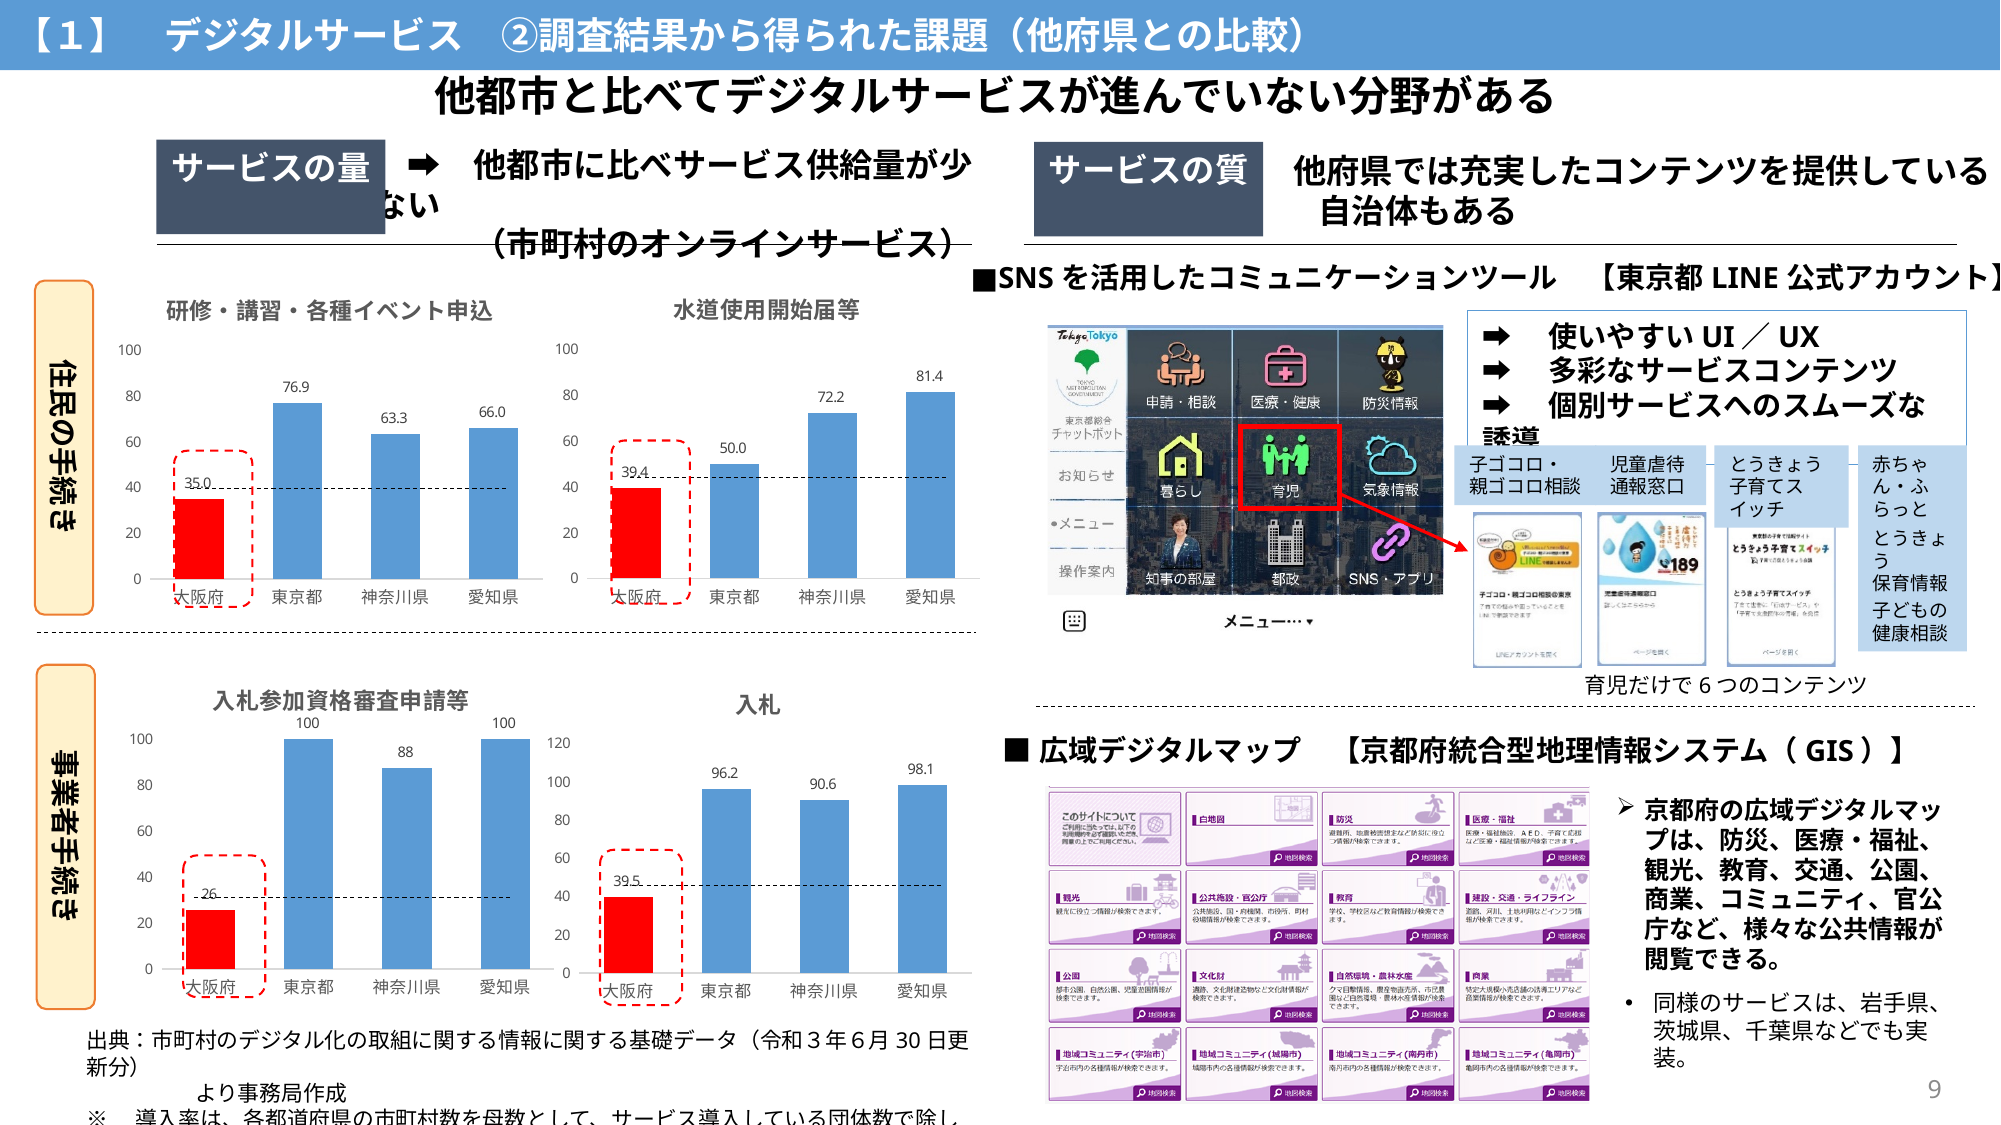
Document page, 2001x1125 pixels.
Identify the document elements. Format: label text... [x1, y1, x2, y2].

picture [1047, 325, 1444, 644]
picture [1726, 512, 1836, 667]
text_box ■SNSを活用したコミュニケーションツール 【東京都LINE公式アカウント】 [955, 251, 2000, 302]
text_box 【１】 デジタルサービス ②調査結果から得られた課題（他府県との比較） [0, 0, 2000, 71]
text_box ■広域デジタルマップ 【京都府統合型地理情報システム（GIS）】 [988, 724, 1935, 775]
slide_number 9 [1506, 1060, 1957, 1121]
text_box 他都市と比べてデジタルサービスが進んでいない分野がある [419, 62, 1572, 127]
text_box とうきょう 保育情報 [1858, 519, 1967, 591]
text_box 京都府の広域デジタルマップは、防災、医療・福祉、観光、教育、交通、公園、商業、コミュニティ、官公庁など、様々な公共情報が閲覧できる。 [1601, 786, 1975, 982]
text_box 事業者手続き [35, 663, 96, 1011]
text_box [1340, 494, 1468, 552]
picture [1045, 786, 1590, 1104]
picture [1597, 512, 1707, 666]
text_box とうきょう子育てスイッチ [1714, 445, 1849, 528]
text_box 同様のサービスは、岩手県、茨城県、千葉県などでも実装。 [1610, 982, 1953, 1060]
text_box ➡ 使いやすいUI／UX ➡ 多彩なサービスコンテンツ ➡ 個別サービスへのスムーズな誘導 [1467, 310, 1967, 465]
text_box ➡ 他都市に比べサービス供給量が少ない （市町村のオンラインサービス） [359, 136, 1000, 271]
text_box 出典：市町村のデジタル化の取組に関する情報に関する基礎データ（令和３年６月30日更新分） より事務局作成 ※ 導入率は、各都道府県の市町村数を母数として、サービス導入している団体数で除したもの [71, 1019, 989, 1125]
text_box サービスの質 [1034, 141, 1264, 237]
text_box ➡ 他府県では充実したコンテンツを提供している 自治体もある [1204, 143, 2000, 238]
text_box 育児だけで6つのコンテンツ [1570, 664, 1884, 706]
chart [120, 662, 981, 1010]
text_box 子どもの 健康相談 [1858, 591, 1967, 652]
text_box 赤ちゃん・ふらっと [1858, 445, 1967, 519]
text_box 児童虐待 通報窓口 [1595, 445, 1707, 506]
text_box 住民の手続き [33, 279, 95, 616]
chart [108, 272, 989, 616]
text_box 子ゴコロ・ 親ゴコロ相談 [1454, 445, 1595, 506]
picture [1472, 512, 1582, 668]
text_box サービスの量 [156, 139, 386, 235]
